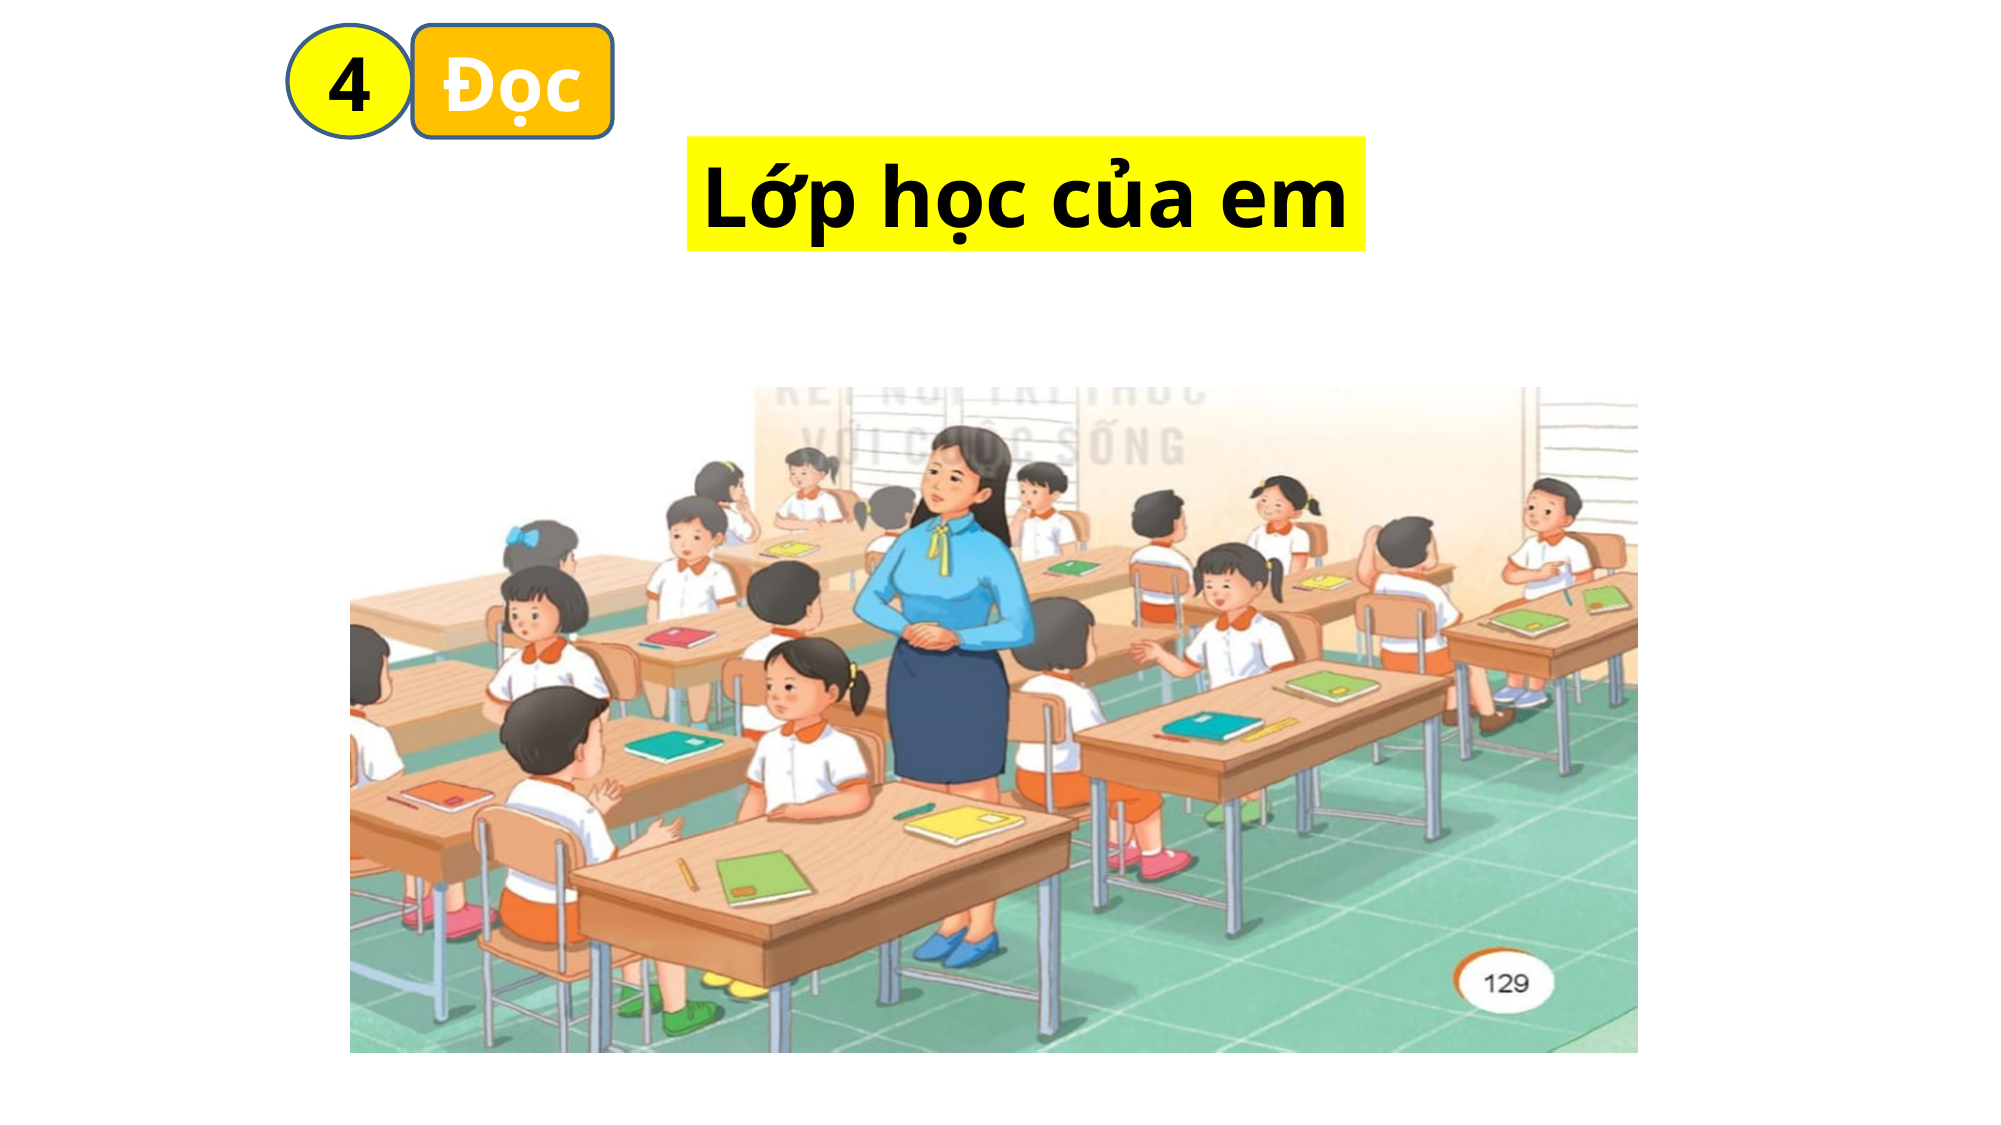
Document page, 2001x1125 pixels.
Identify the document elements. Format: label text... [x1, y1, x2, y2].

picture [349, 387, 1638, 1053]
text_box 4 [285, 22, 410, 140]
text_box Đọc [410, 22, 615, 140]
text_box Lớp học của em [686, 136, 1366, 252]
